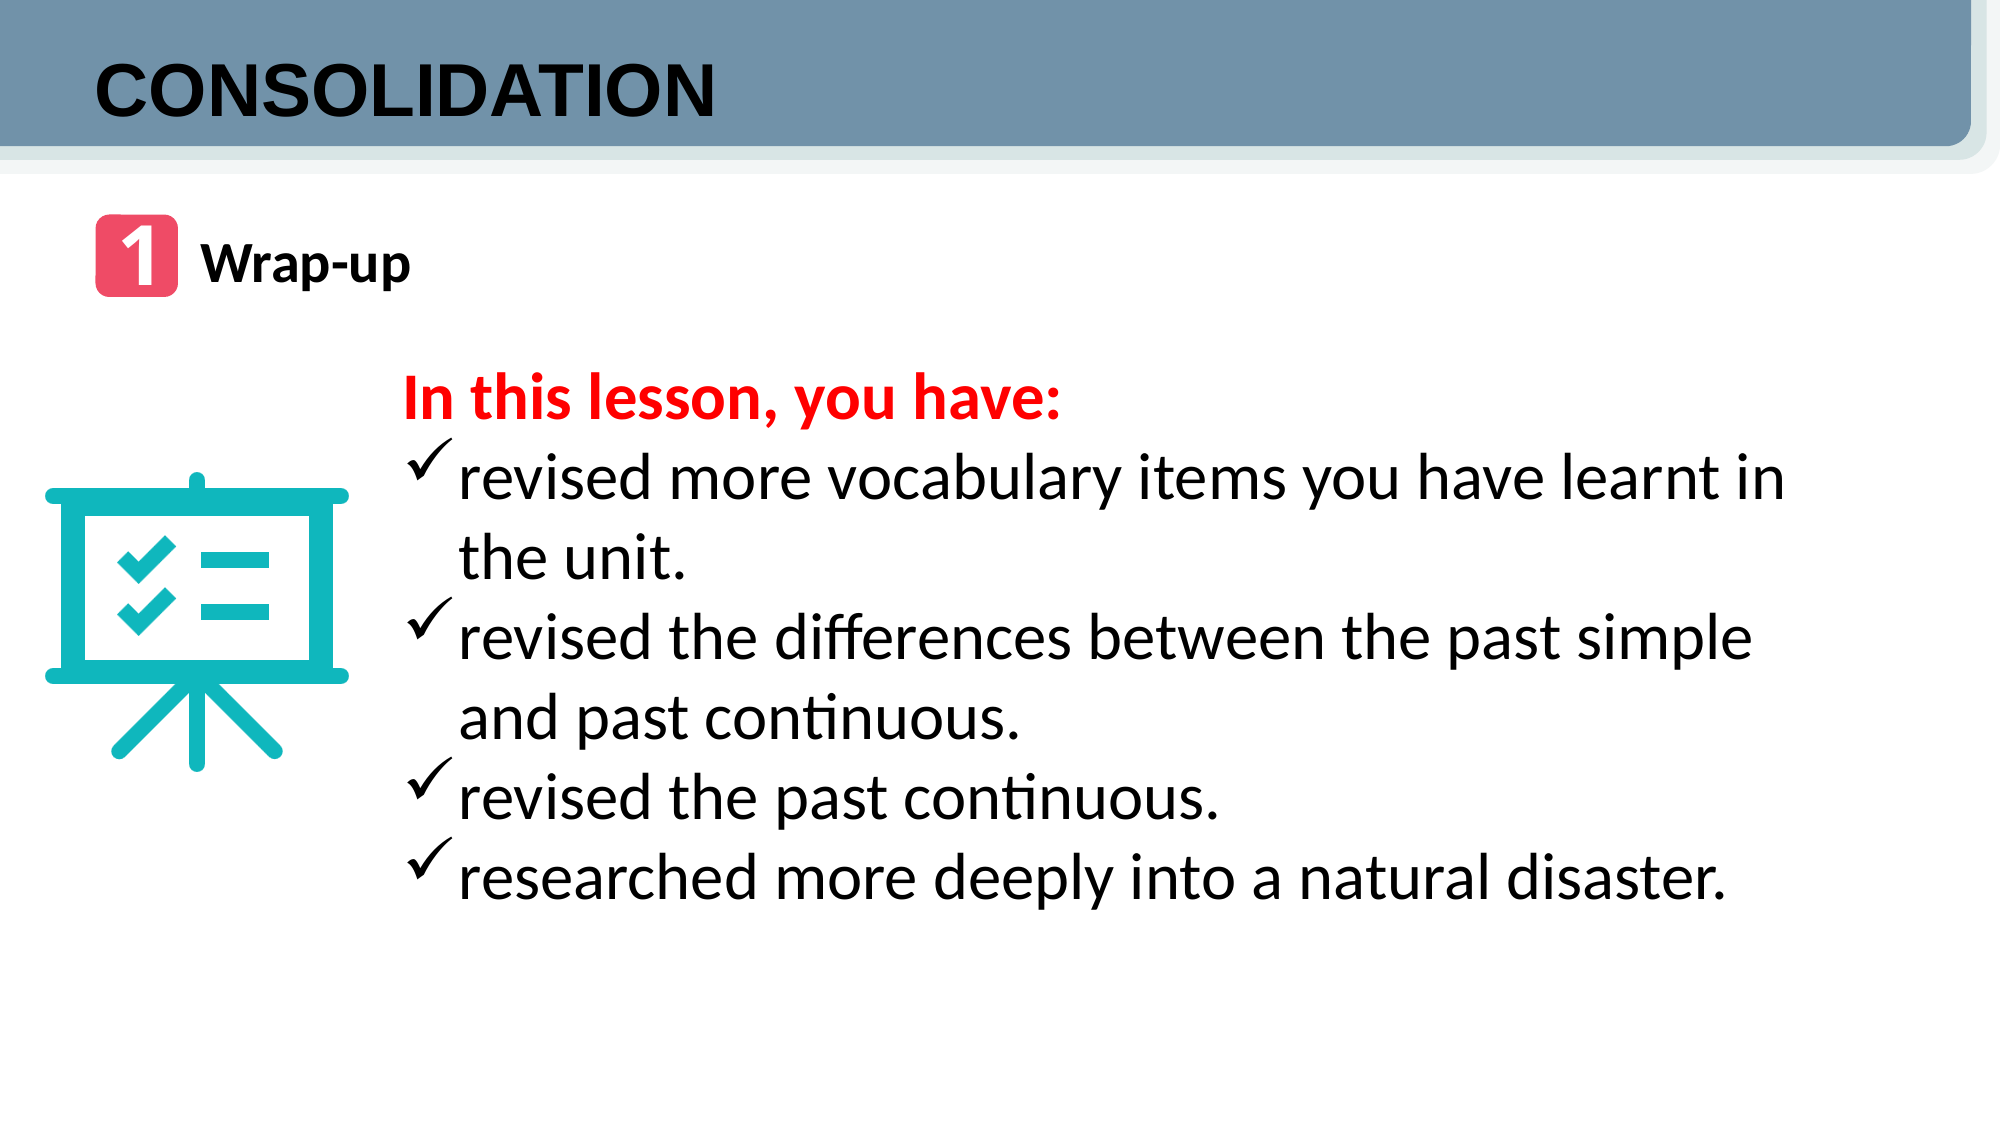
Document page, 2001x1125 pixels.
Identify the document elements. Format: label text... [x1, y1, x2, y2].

picture [5, 428, 388, 811]
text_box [0, 0, 2000, 175]
text_box Wrap-up [185, 217, 1960, 302]
text_box [94, 215, 103, 297]
text_box [169, 214, 180, 298]
text_box In this lesson, you have: revised more vocabulary items you have learnt in the unit. revised the differences between the past simple and past continuous. revised the past continuous. researched more deeply into a natural disaster. [387, 345, 1851, 921]
text_box 1 [103, 194, 169, 310]
